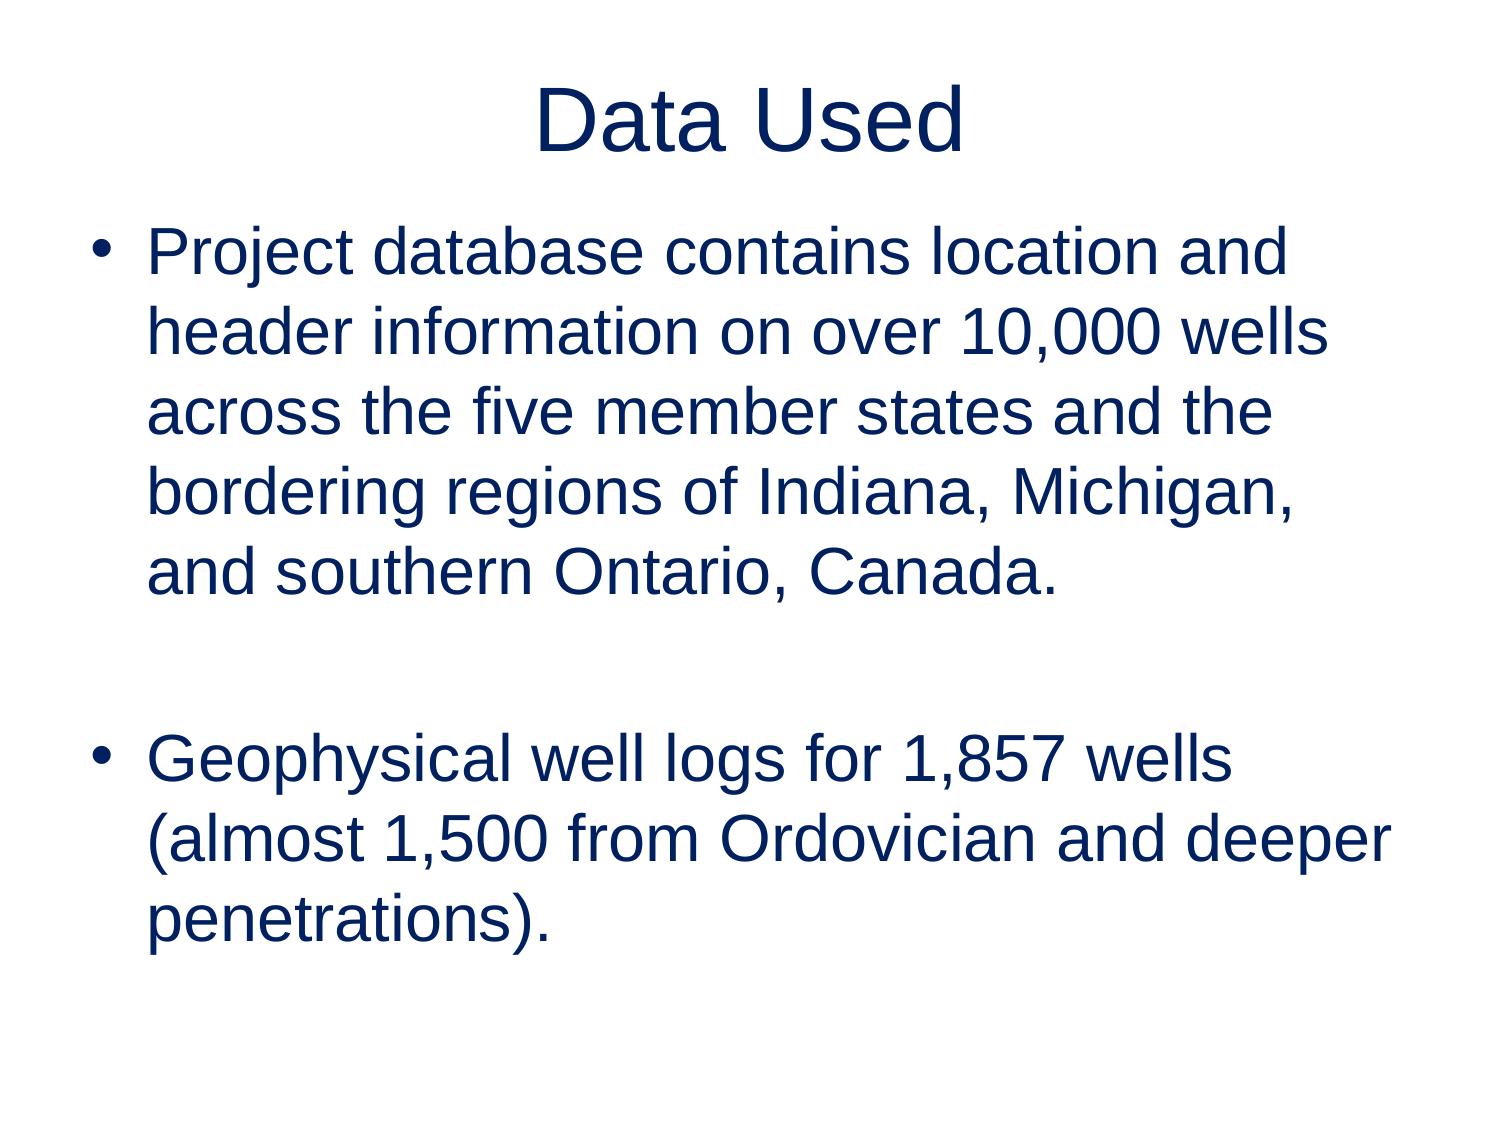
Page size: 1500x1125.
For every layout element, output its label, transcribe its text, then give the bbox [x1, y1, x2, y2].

list Project database contains location and header information on over 10,000 wells across the five member states and the bordering regions of Indiana, Michigan, and southern Ontario, Canada. Geophysical well logs for 1,857 wells (almost 1,500 from Ordovician and deeper penetrations). [75, 200, 1425, 1100]
title Data Used [75, 37, 1425, 193]
